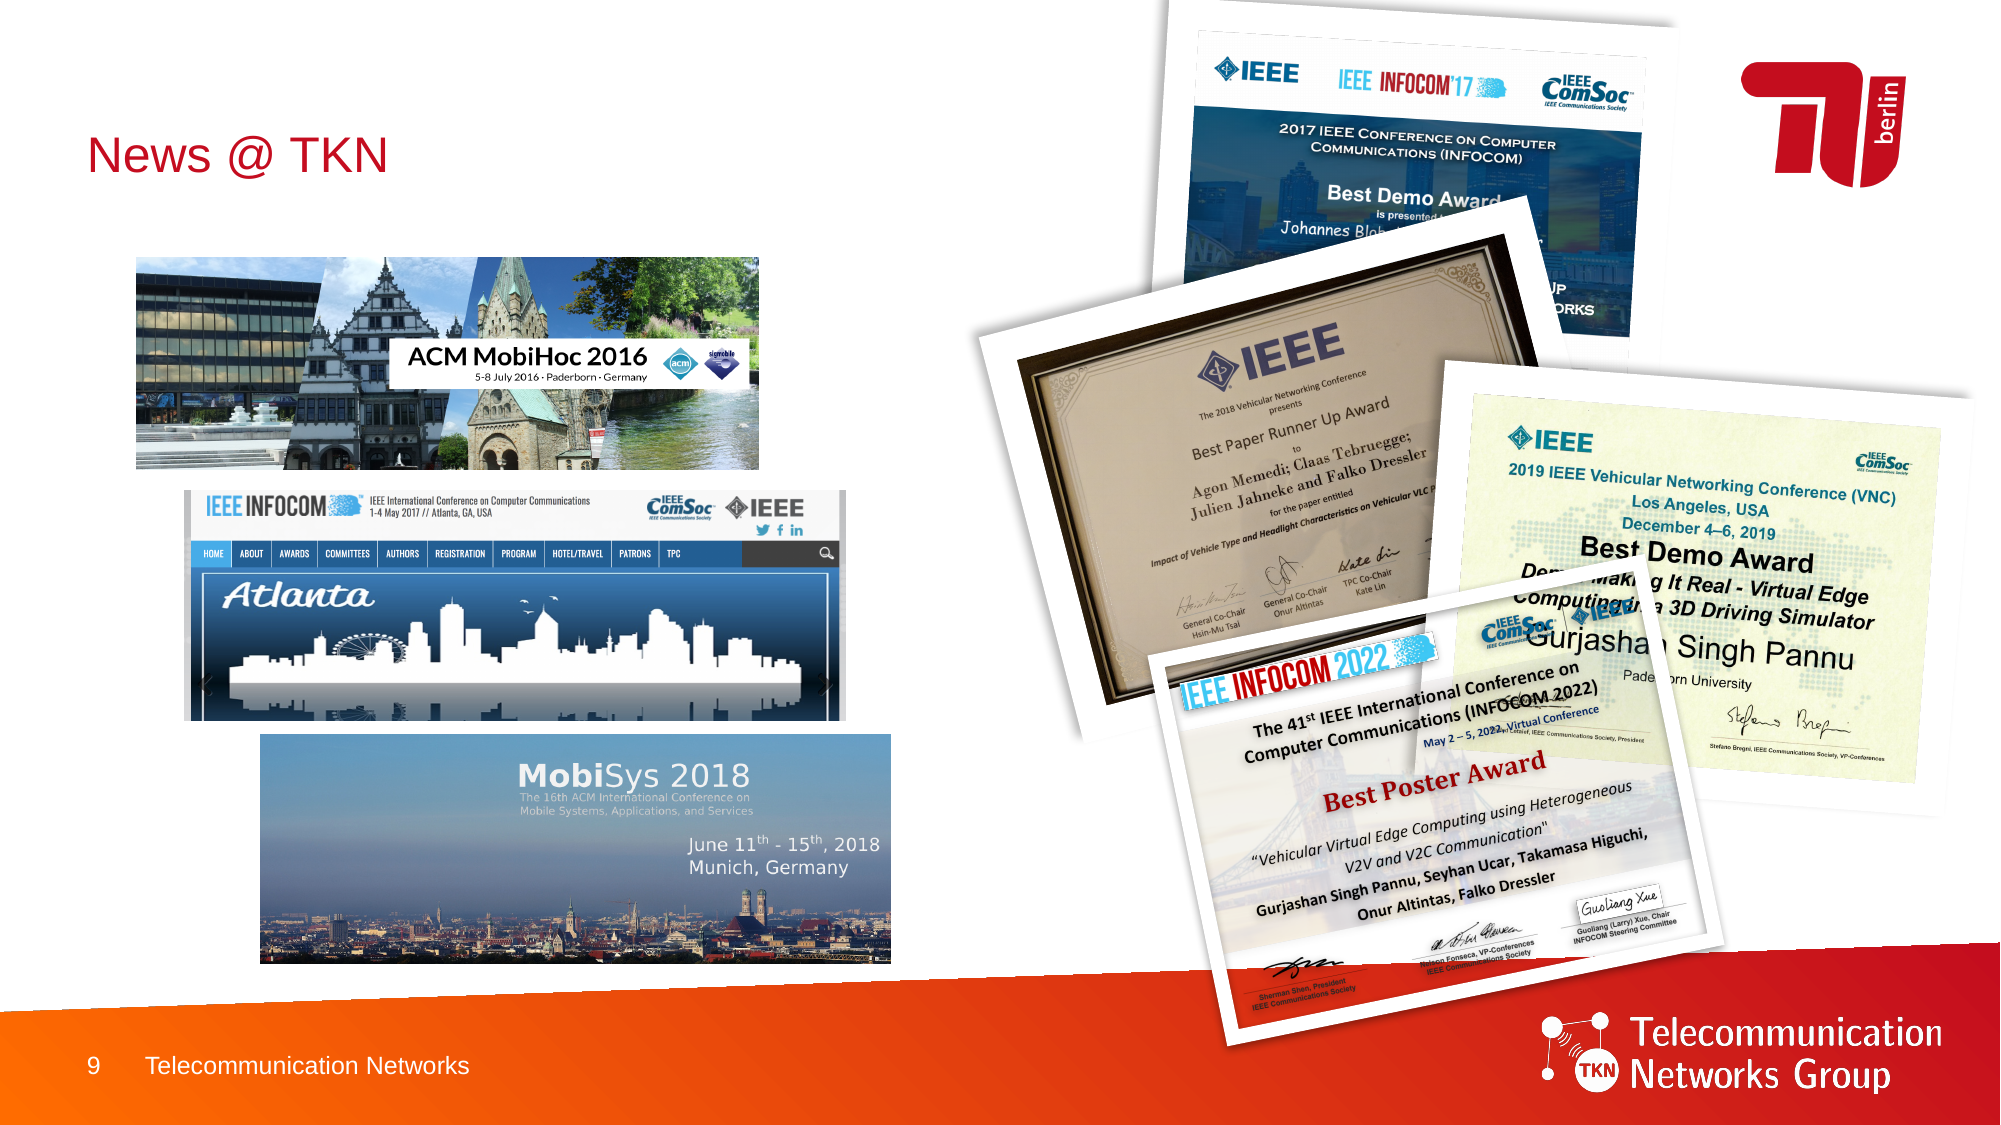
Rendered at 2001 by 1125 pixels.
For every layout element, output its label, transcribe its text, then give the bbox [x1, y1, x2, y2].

picture [136, 257, 759, 470]
picture [259, 734, 891, 964]
slide_number 9 [86, 1045, 160, 1084]
picture [1741, 62, 1906, 188]
picture [184, 490, 846, 721]
title News @ TKN [86, 62, 1152, 183]
picture [1018, 43, 1941, 986]
footer Telecommunication Networks [160, 1045, 1157, 1084]
